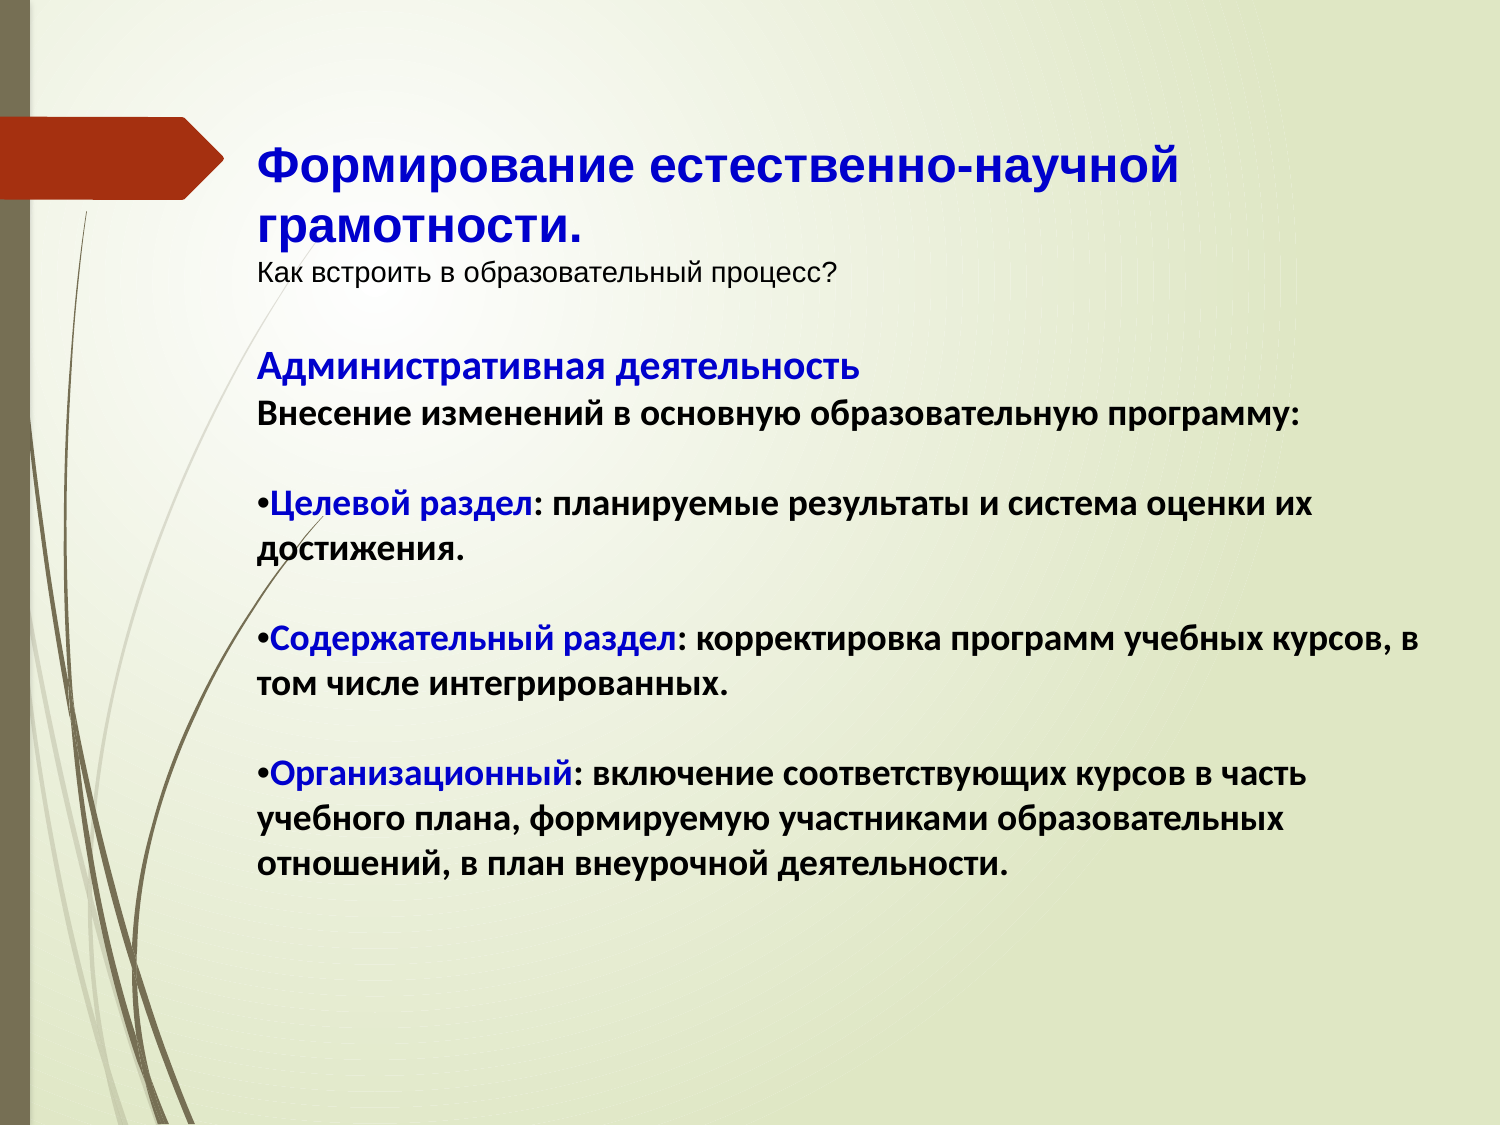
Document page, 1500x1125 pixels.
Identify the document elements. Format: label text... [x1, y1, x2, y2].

text_box Формирование естественно-научной грамотности. Как встроить в образовательный процесс? Административная деятельность Внесение изменений в основную образовательную программу: •Целевой раздел: планируемые результаты и система оценки их достижения. •Содержательный раздел: корректировка программ учебных курсов, в том числе интегрированных. •Организационный: включение соответствующих курсов в часть учебного плана, формируемую участниками образовательных отношений, в план внеурочной деятельности. [242, 125, 1435, 1051]
